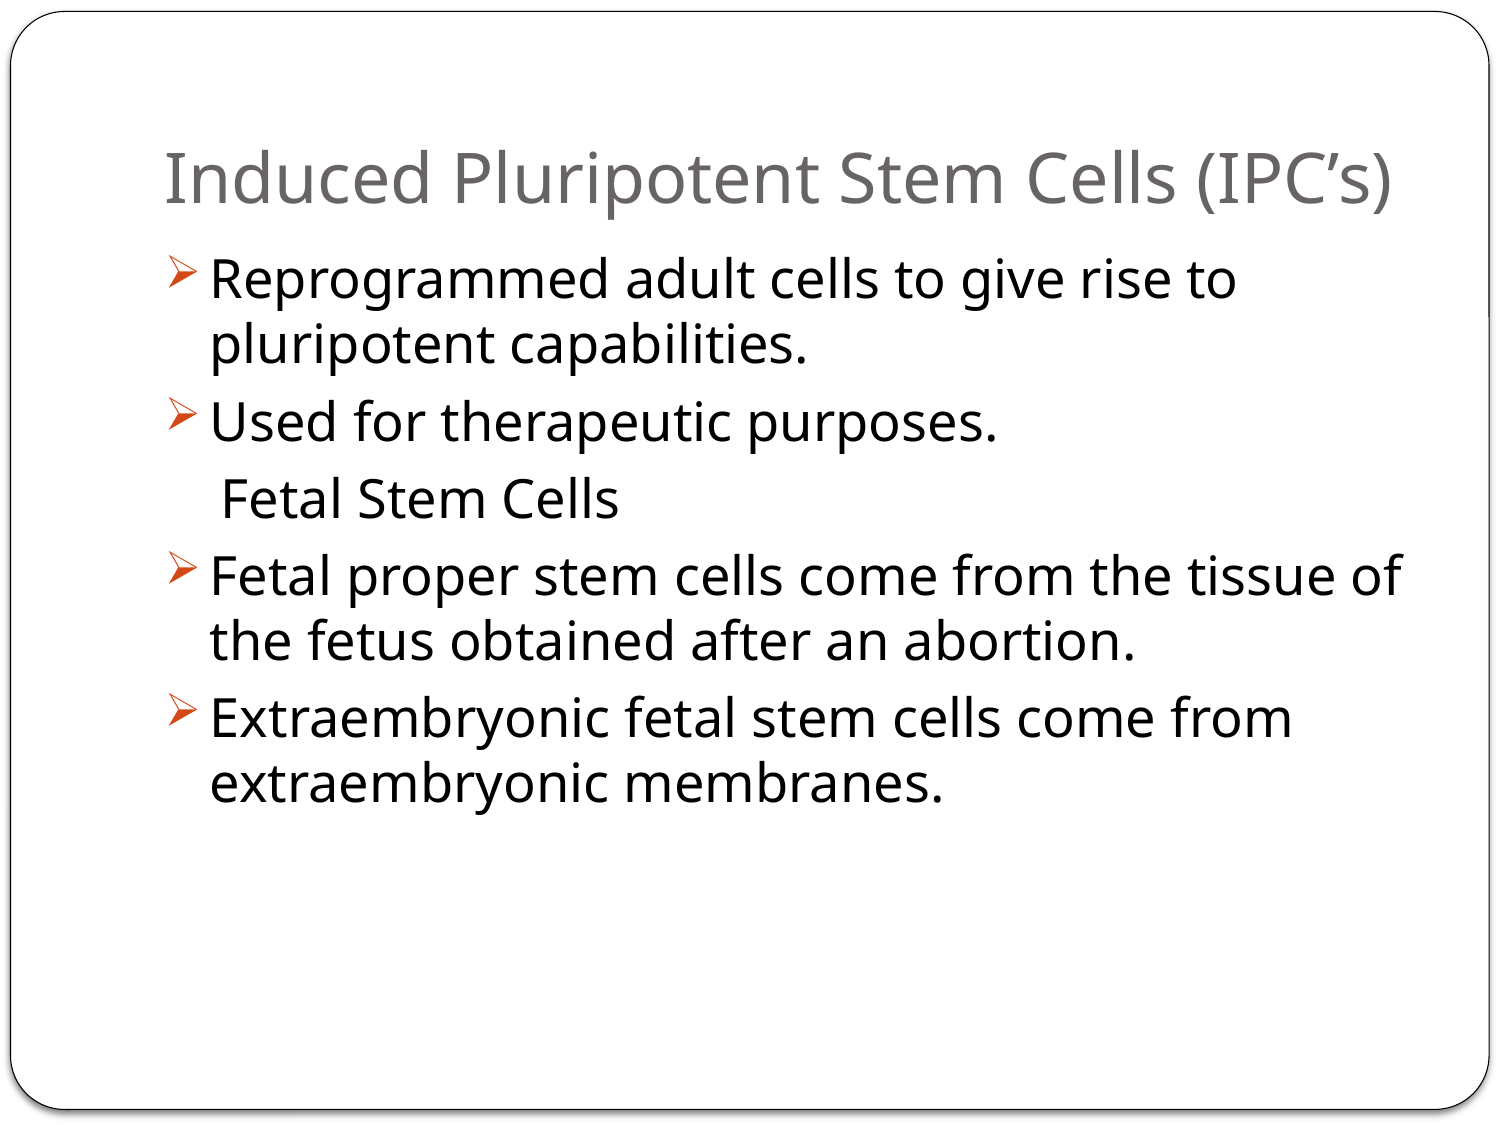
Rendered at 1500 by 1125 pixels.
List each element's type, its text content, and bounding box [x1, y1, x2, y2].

title Induced Pluripotent Stem Cells (IPC’s) [150, 45, 1425, 233]
list Reprogrammed adult cells to give rise to pluripotent capabilities. Used for therapeutic purposes. Fetal Stem Cells Fetal proper stem cells come from the tissue of the fetus obtained after an abortion. Extraembryonic fetal stem cells come from extraembryonic membranes. [150, 237, 1425, 988]
